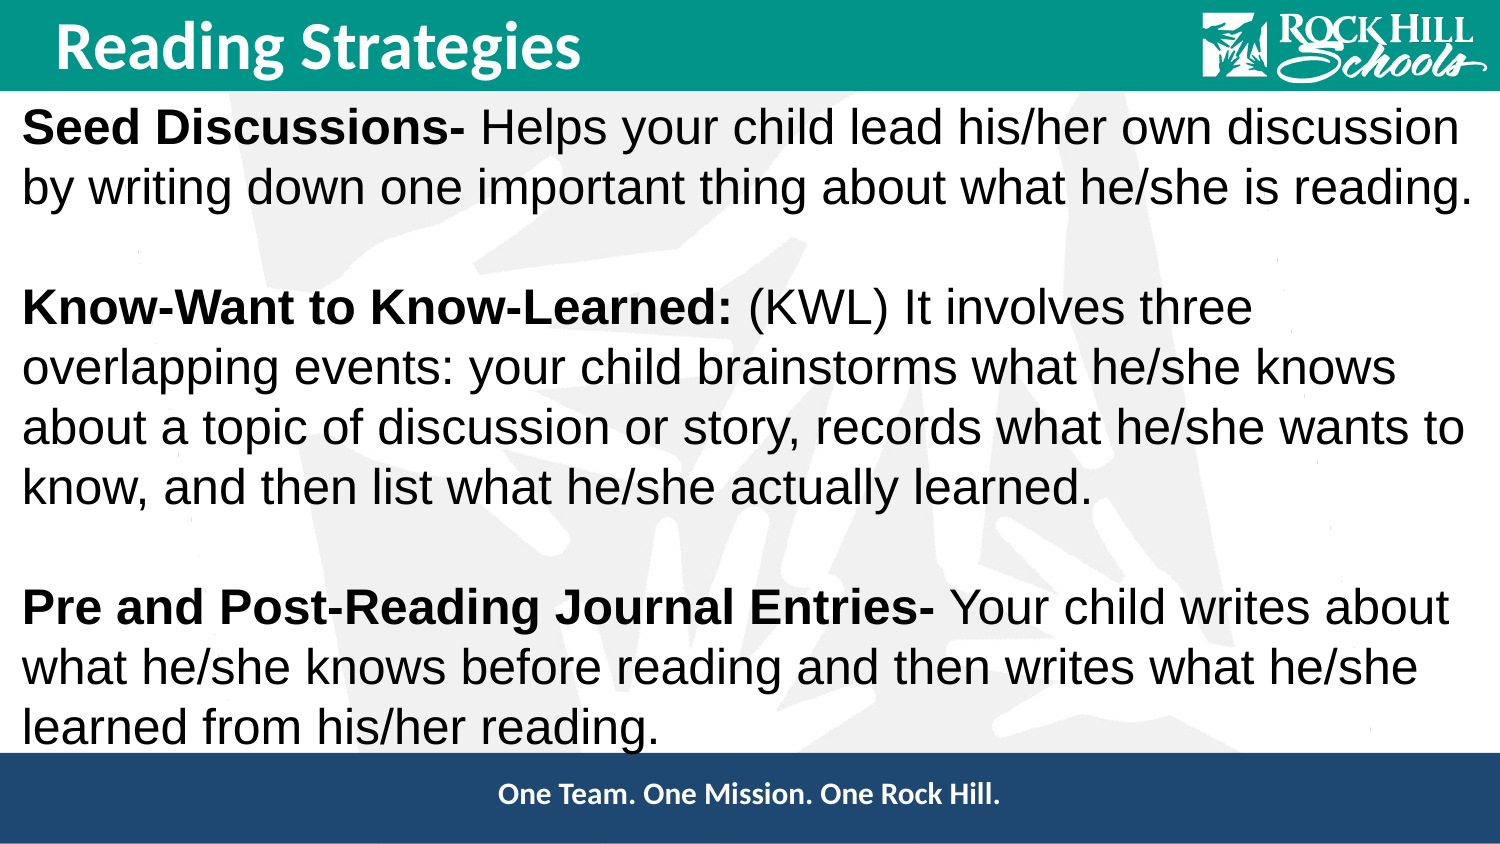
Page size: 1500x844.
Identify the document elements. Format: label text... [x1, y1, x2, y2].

picture [1174, 0, 1500, 123]
title Reading Strategies [44, 0, 1018, 79]
text_box Seed Discussions- Helps your child lead his/her own discussion by writing down one important thing about what he/she is reading. Know-Want to Know-Learned: (KWL) It involves three overlapping events: your child brainstorms what he/she knows about a topic of discussion or story, records what he/she wants to know, and then list what he/she actually learned. Pre and Post-Reading Journal Entries- Your child writes about what he/she knows before reading and then writes what he/she learned from his/her reading. [6, 79, 1494, 770]
